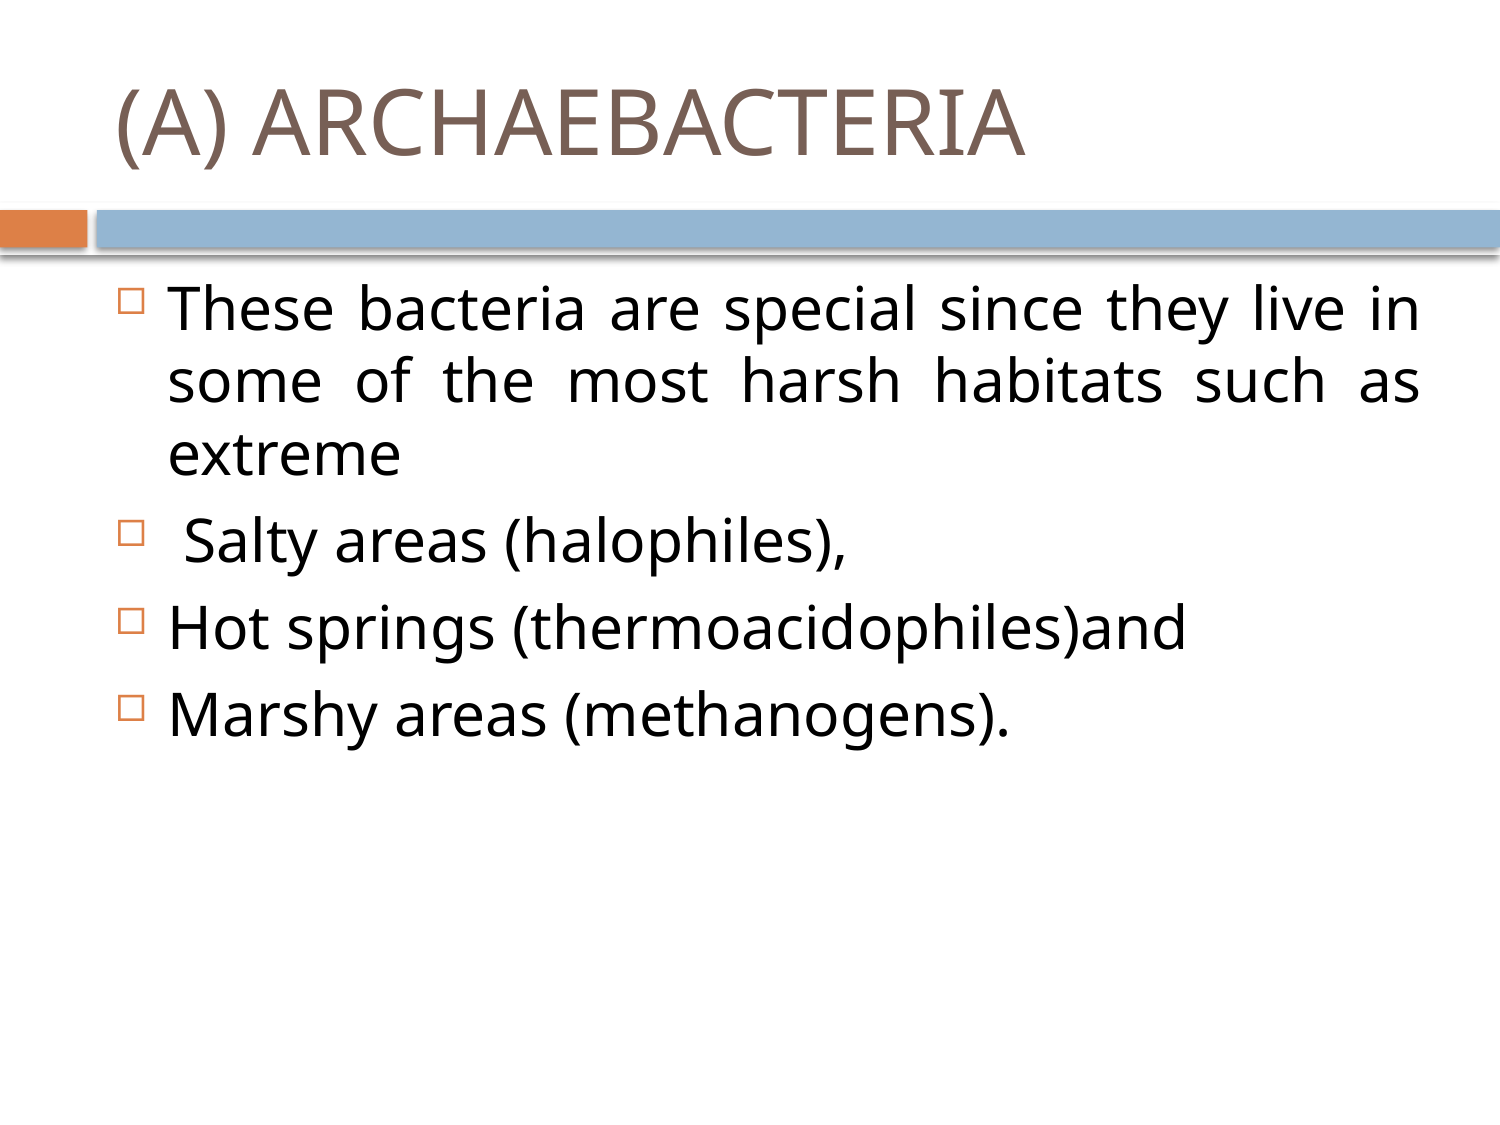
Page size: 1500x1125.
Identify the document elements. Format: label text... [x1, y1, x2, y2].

title (A) ARCHAEBACTERIA [100, 37, 1438, 200]
list These bacteria are special since they live in some of the most harsh habitats such as extreme Salty areas (halophiles), Hot springs (thermoacidophiles)and Marshy areas (methanogens). [100, 262, 1438, 1000]
